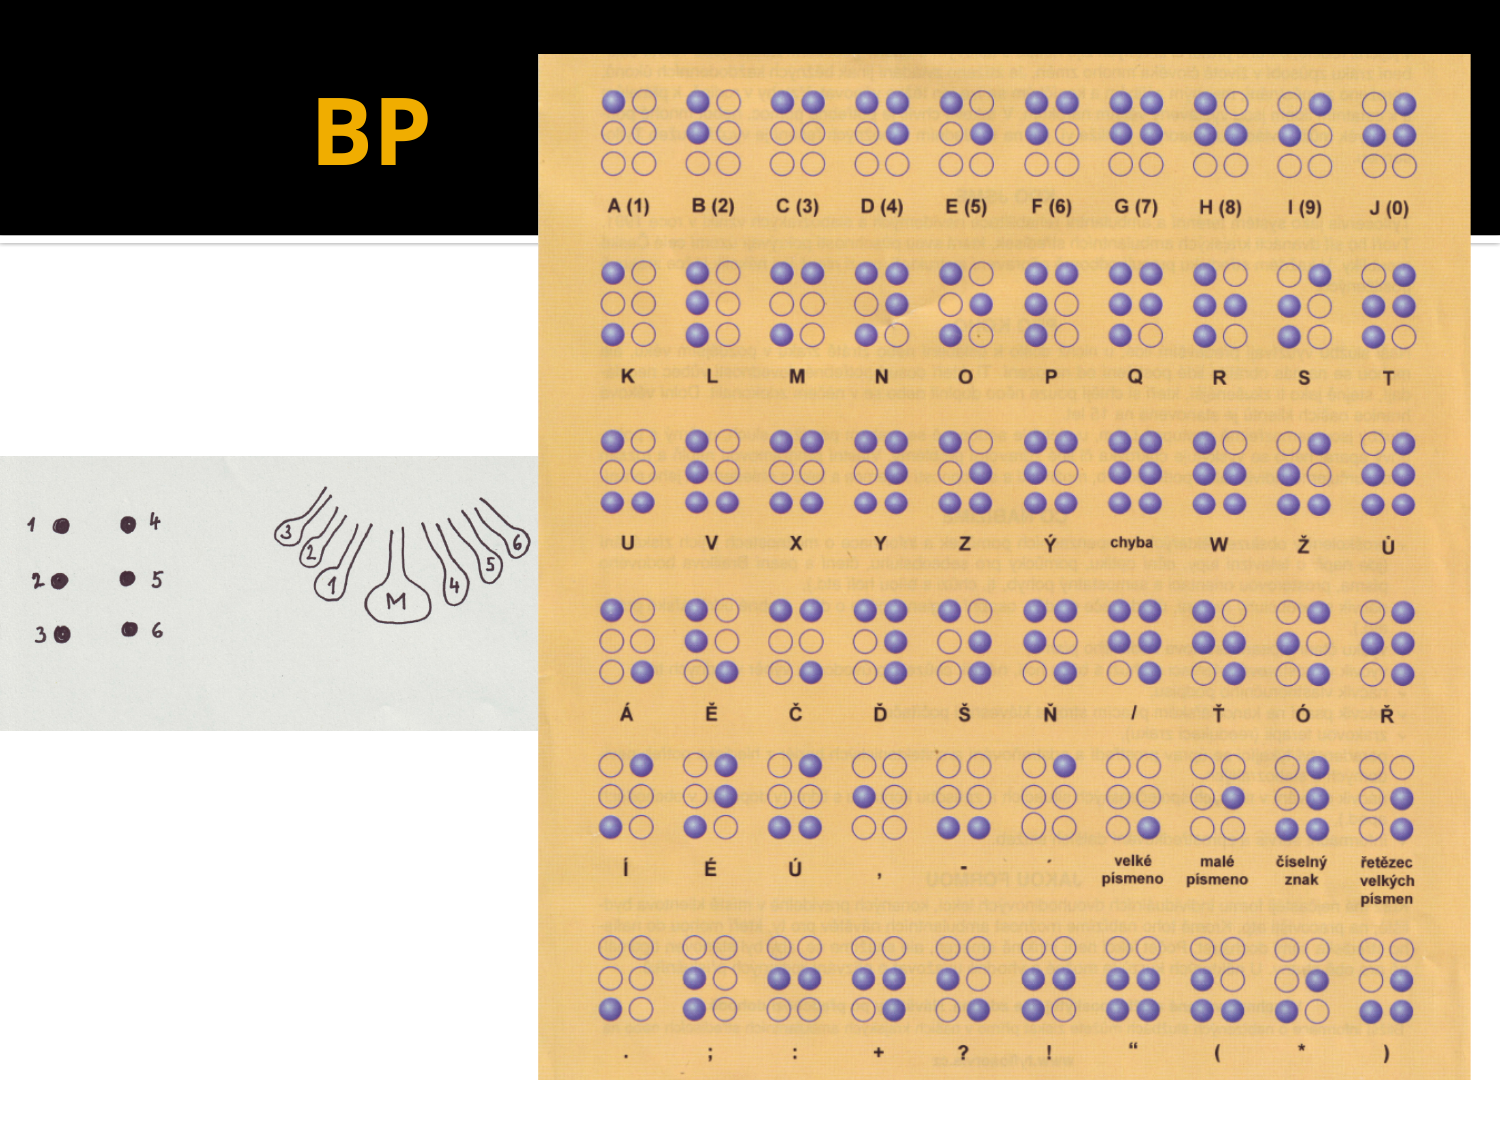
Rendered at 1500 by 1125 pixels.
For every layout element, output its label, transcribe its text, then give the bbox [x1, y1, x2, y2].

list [537, 54, 1471, 1080]
title BP [75, 24, 1425, 231]
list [0, 456, 531, 731]
